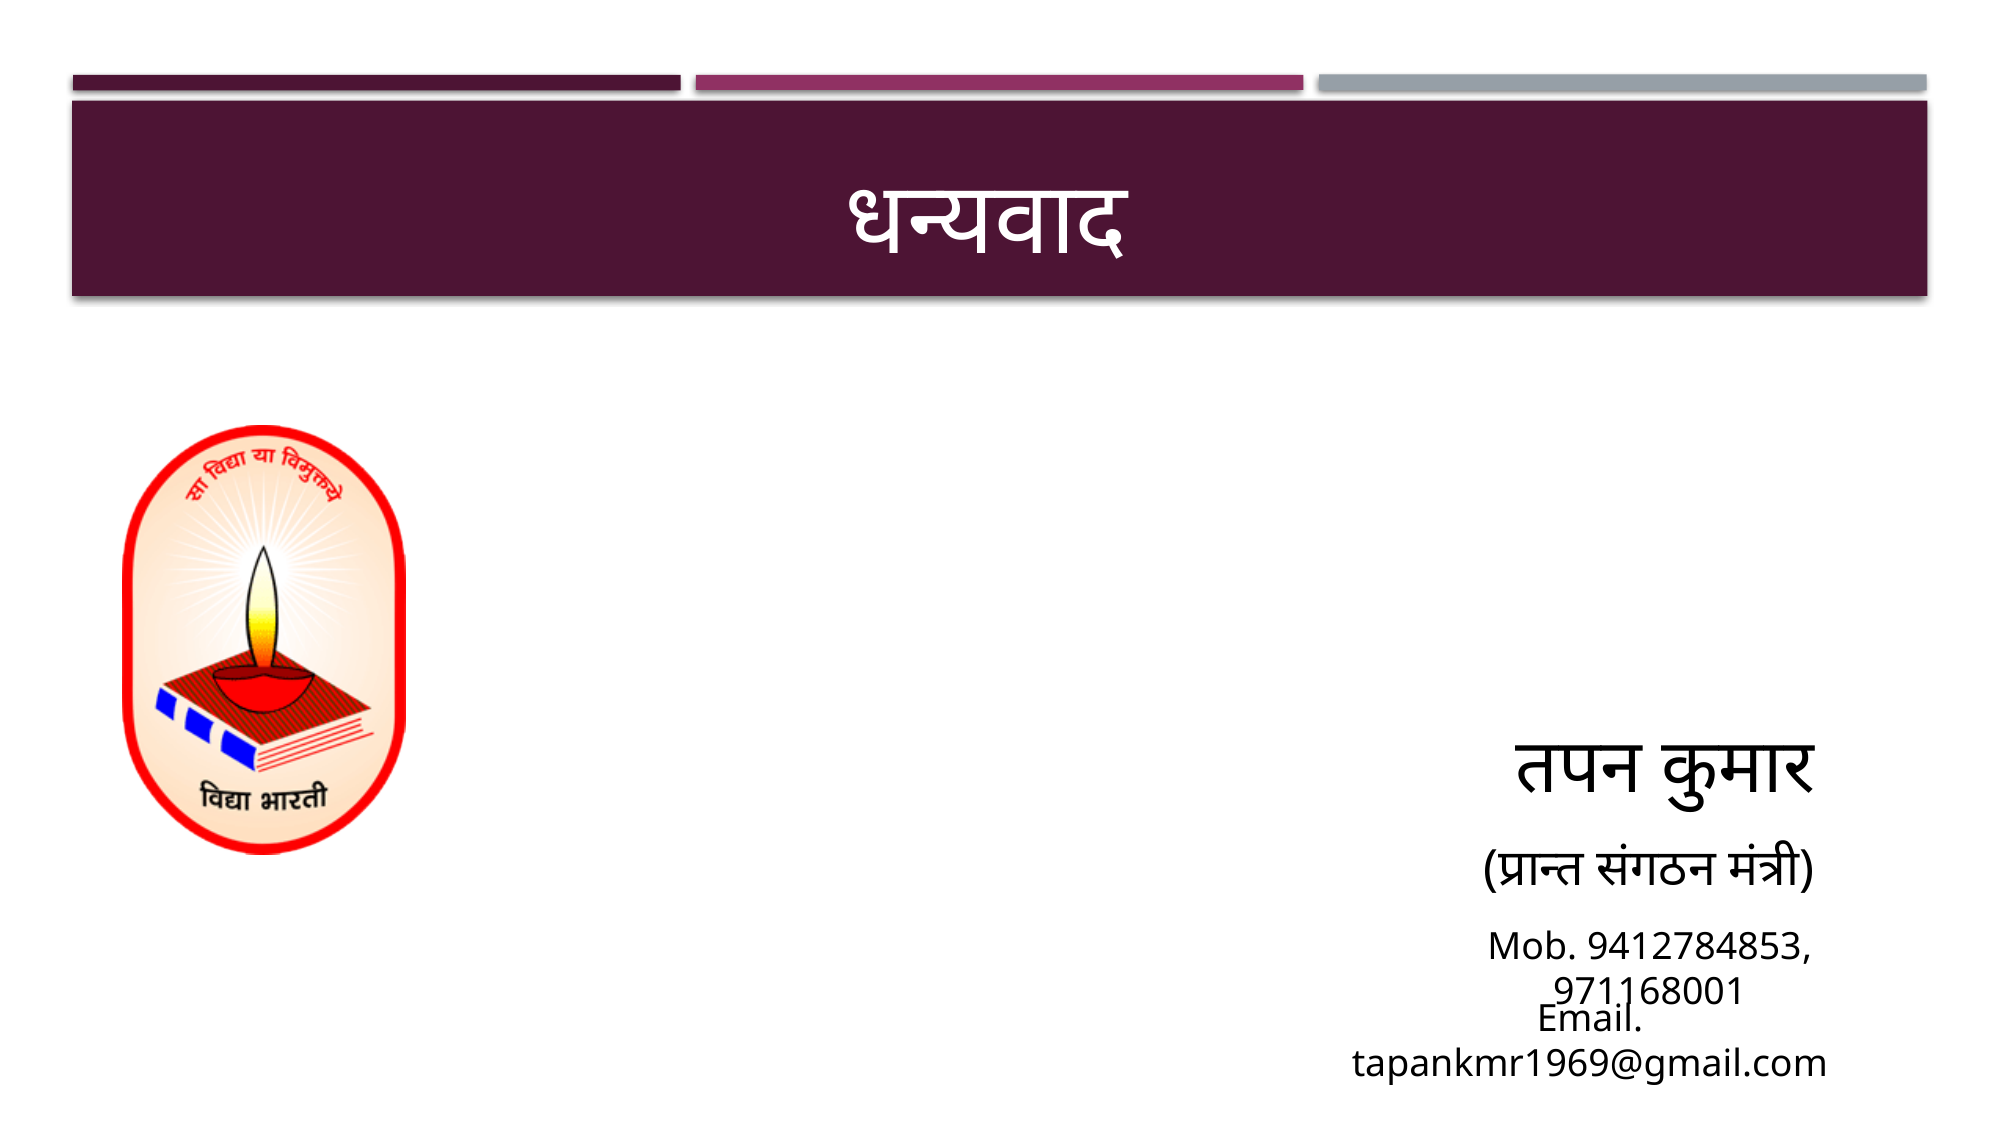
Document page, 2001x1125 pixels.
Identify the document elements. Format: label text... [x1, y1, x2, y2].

text_box (प्रान्त संगठन मंत्री) [1468, 827, 1843, 903]
text_box तपन कुमार [1500, 710, 1849, 816]
text_box Email. tapankmr1969@gmail.com [1313, 986, 1867, 1092]
picture [122, 424, 407, 856]
title धन्यवाद [95, 115, 1905, 282]
text_box Mob. 9412784853, 971168001 [1378, 914, 1922, 1020]
